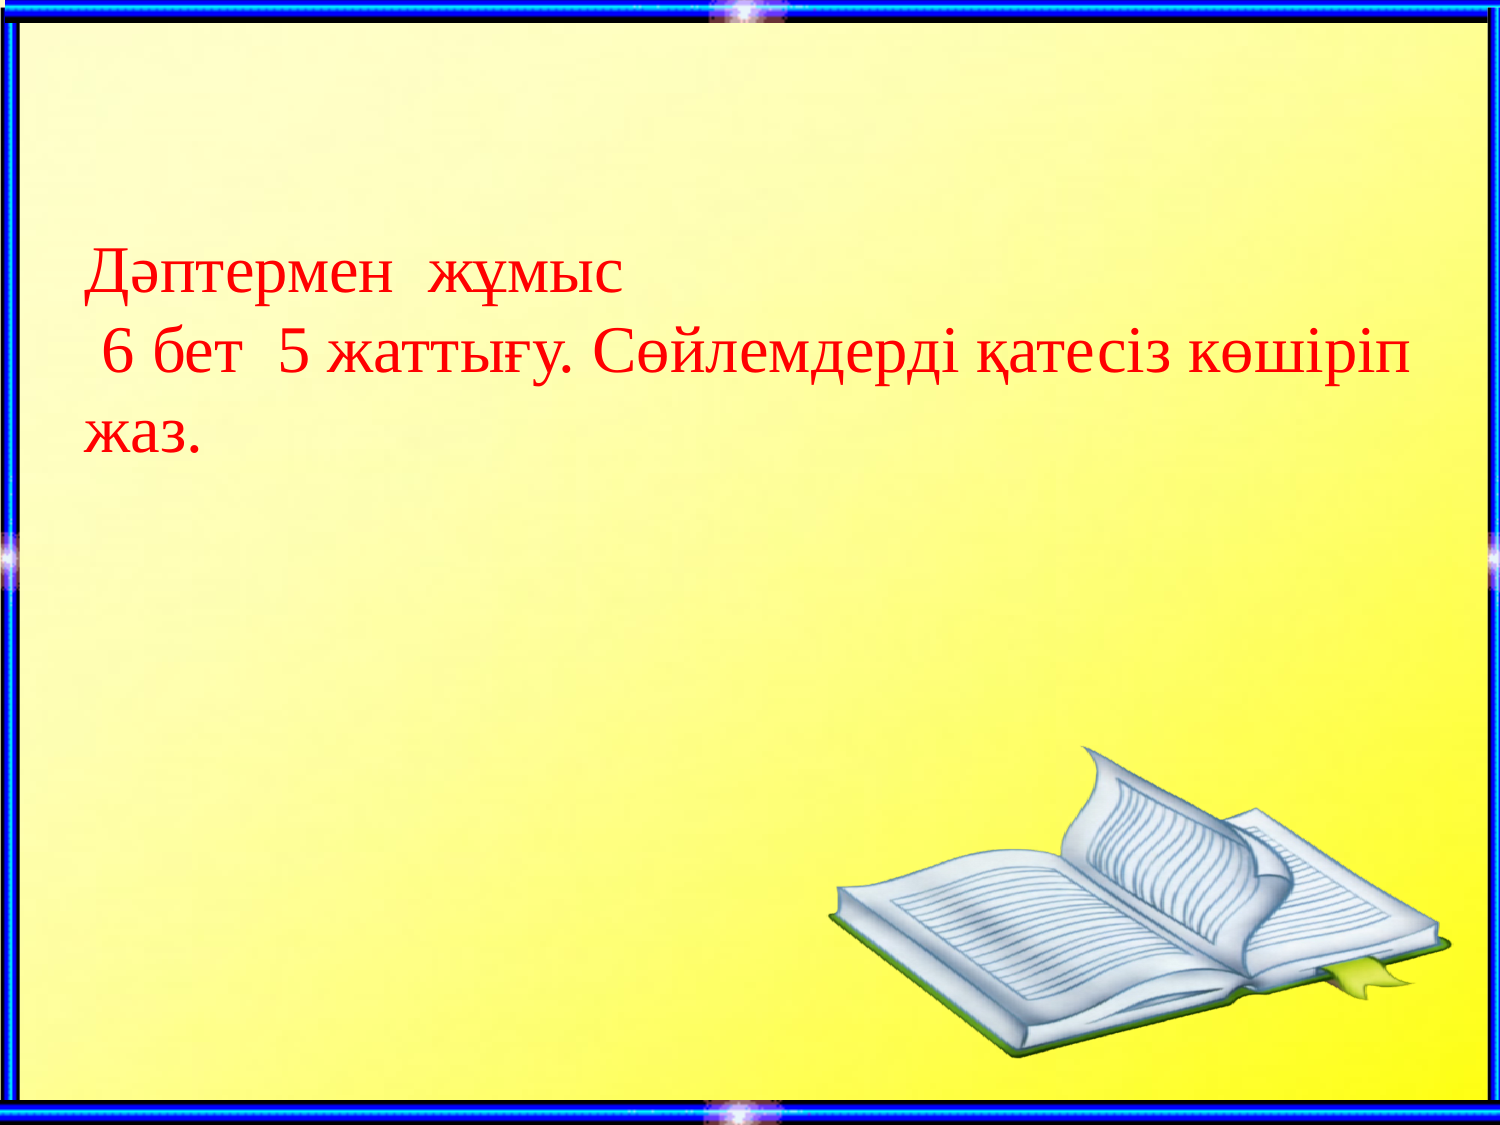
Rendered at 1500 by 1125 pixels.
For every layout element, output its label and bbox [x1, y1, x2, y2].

picture [816, 737, 1477, 1067]
text_box [0, 0, 1500, 1125]
